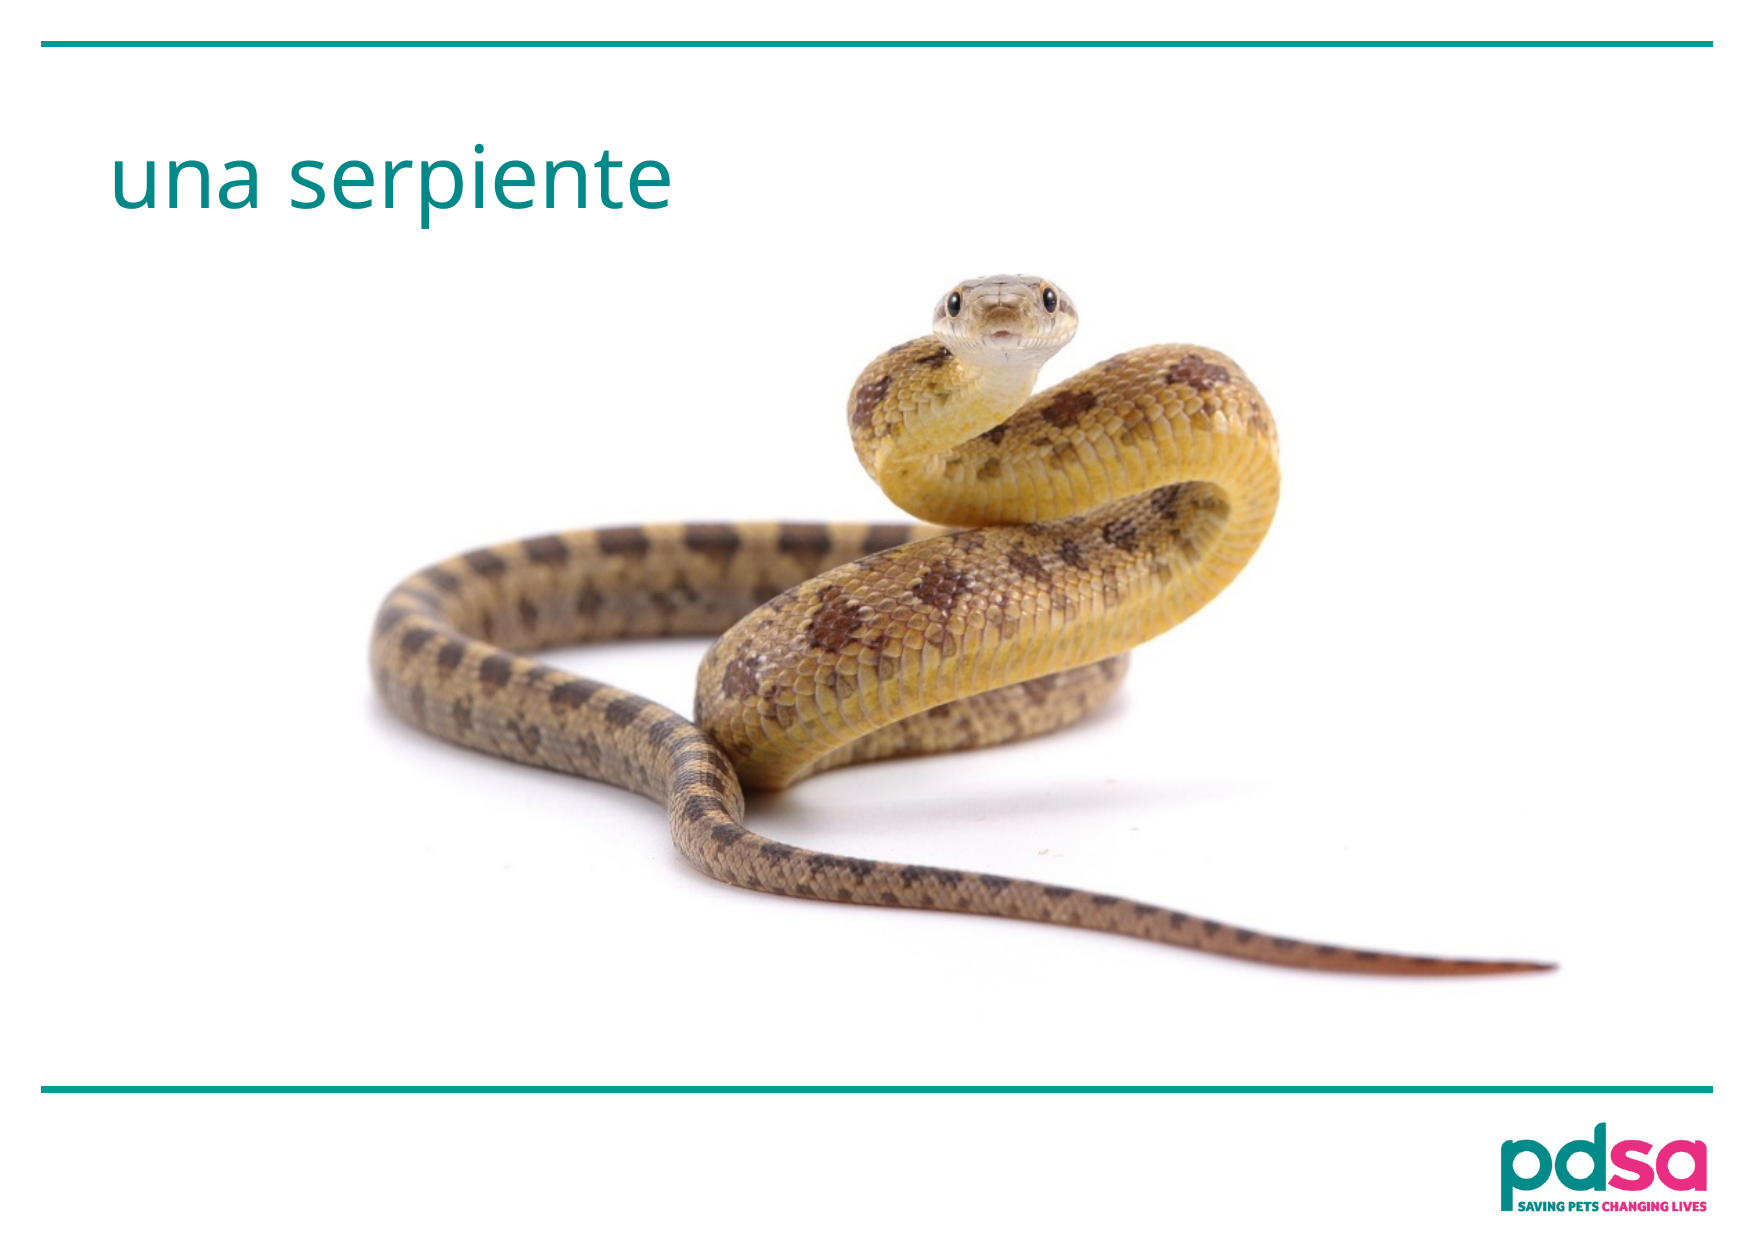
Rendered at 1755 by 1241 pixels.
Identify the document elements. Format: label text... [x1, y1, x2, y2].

picture [329, 203, 1580, 1031]
picture [1450, 1071, 1755, 1241]
title una serpiente [85, 65, 698, 283]
